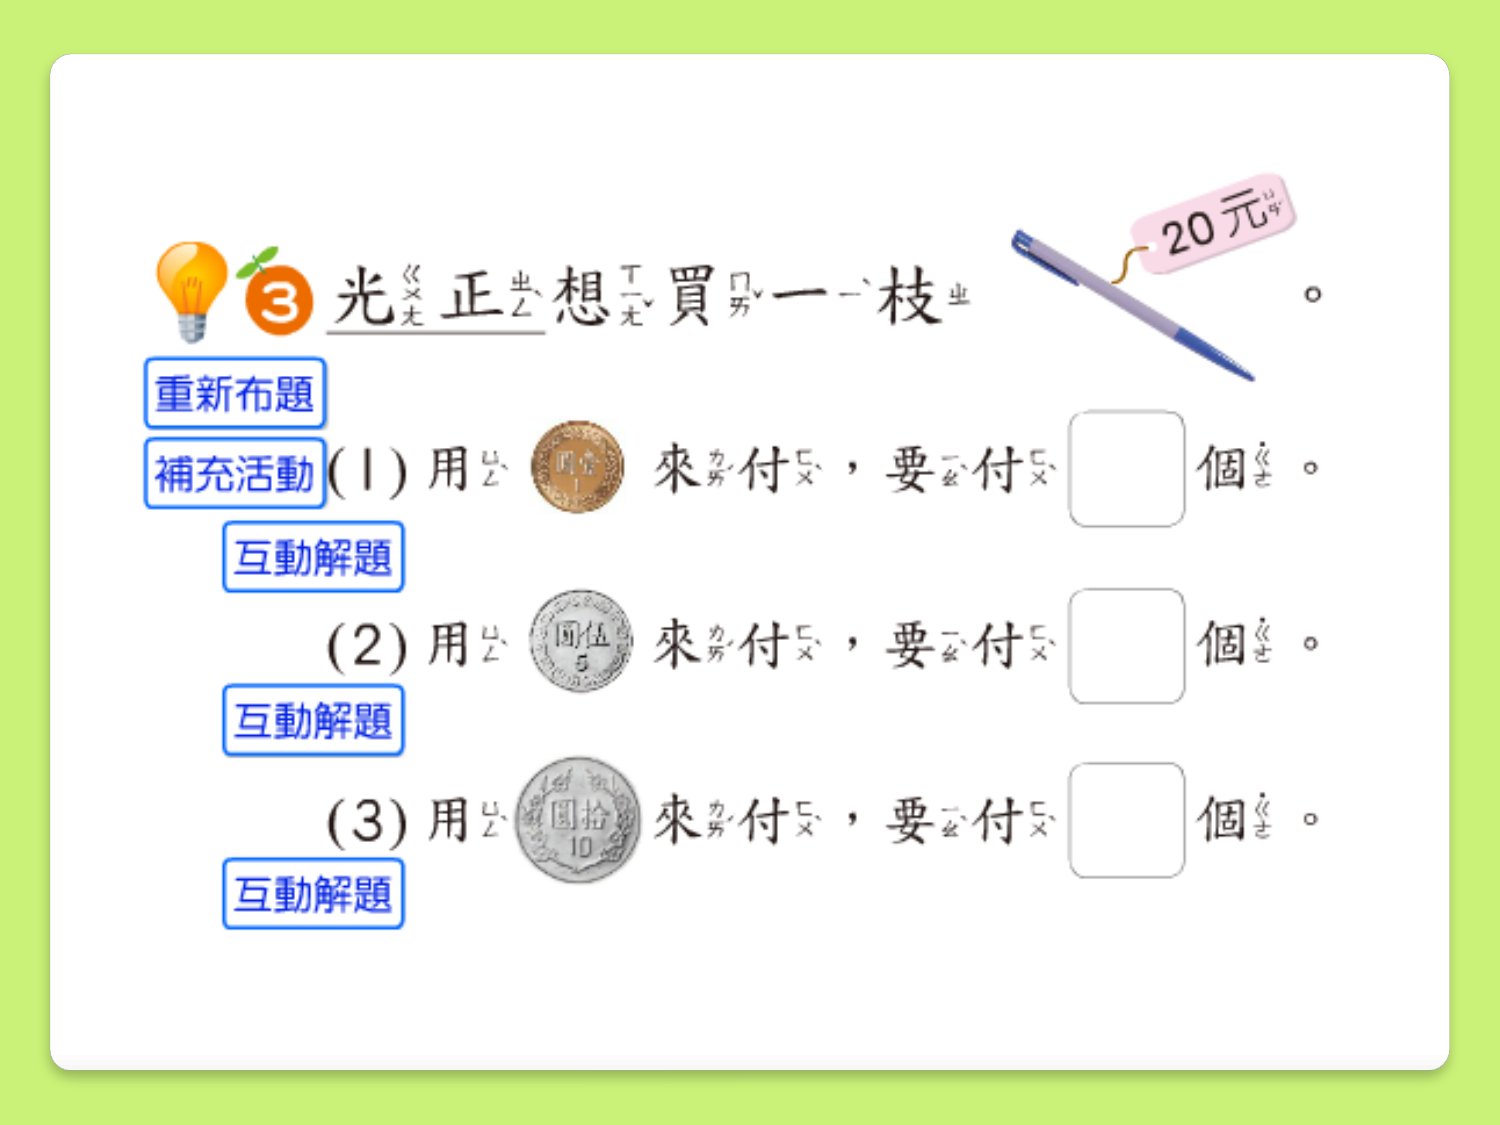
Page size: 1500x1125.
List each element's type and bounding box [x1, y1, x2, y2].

picture [100, 152, 1400, 973]
